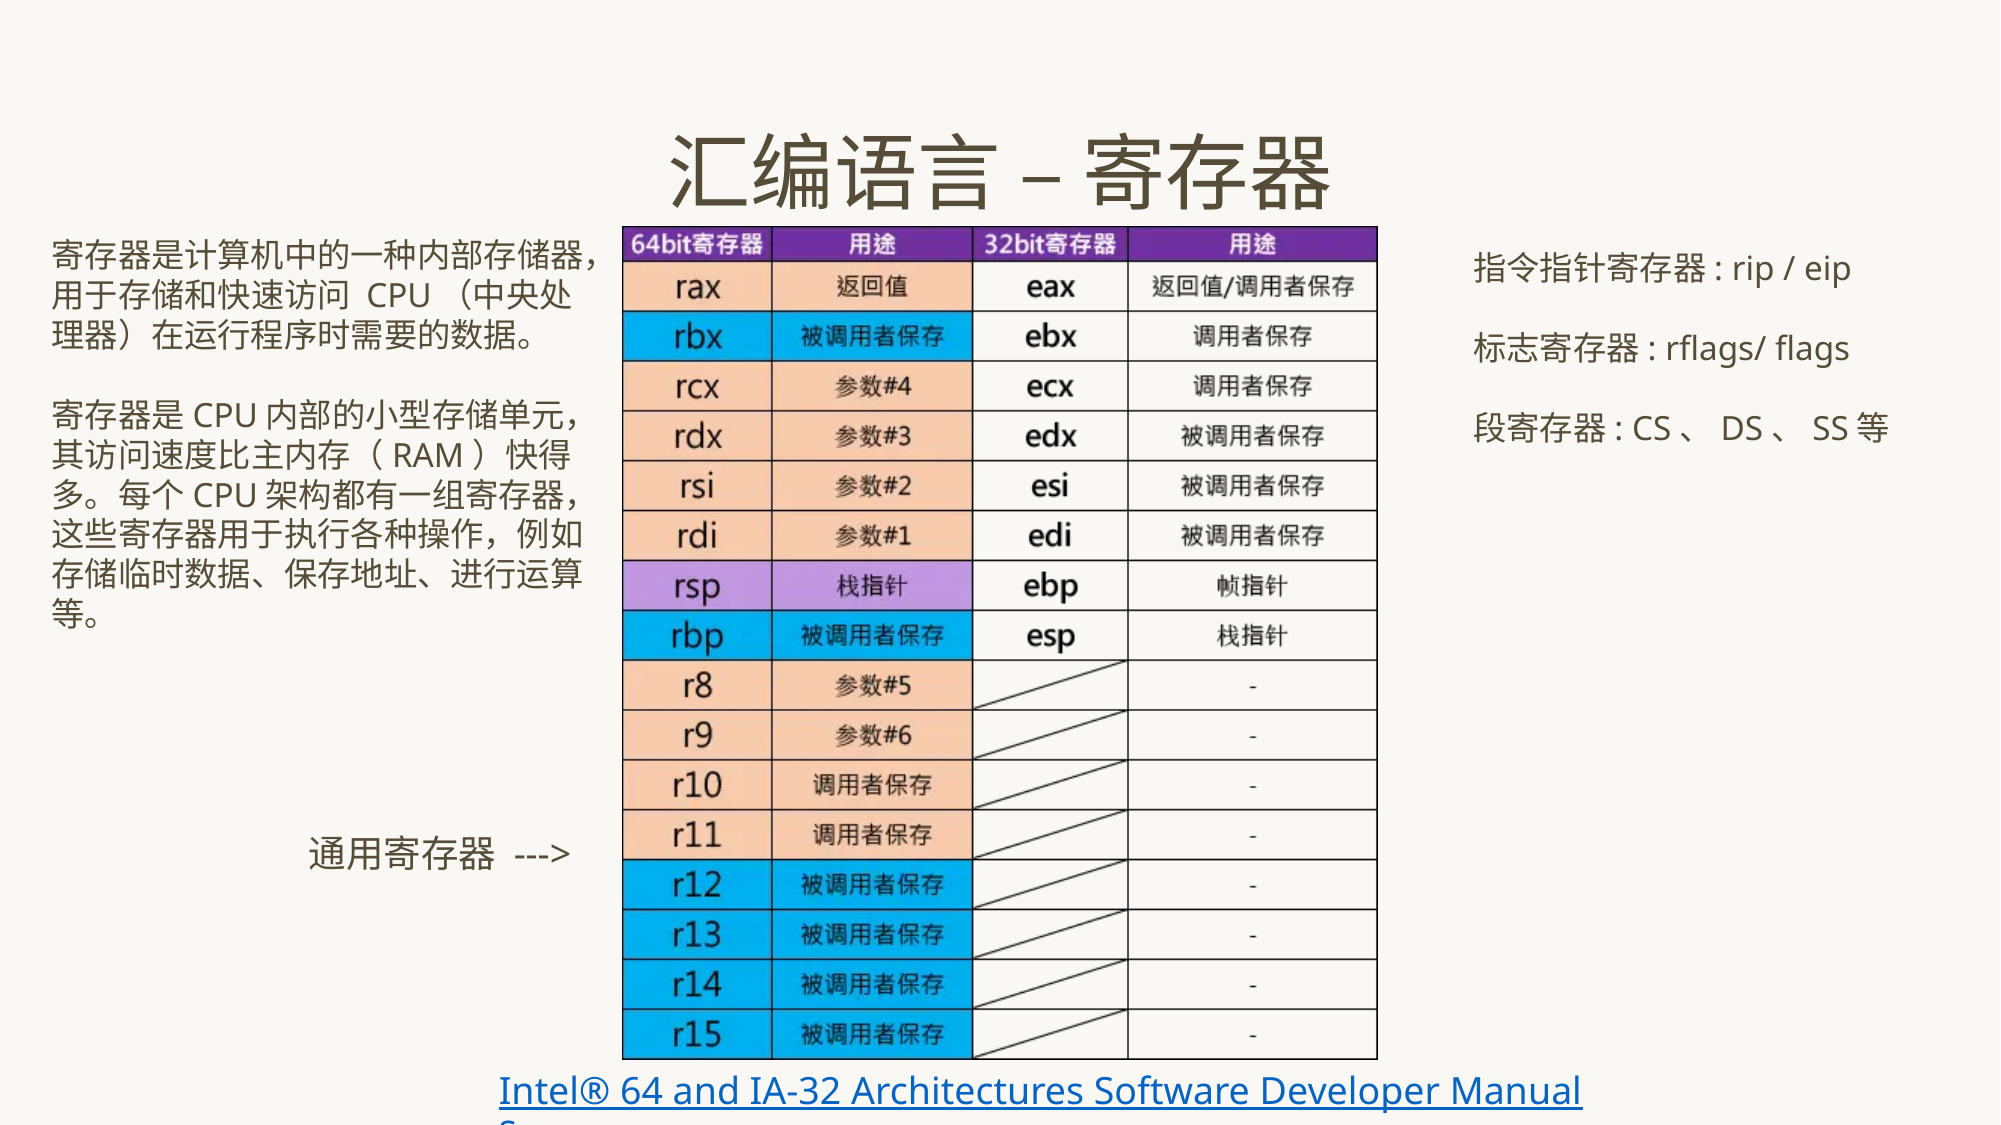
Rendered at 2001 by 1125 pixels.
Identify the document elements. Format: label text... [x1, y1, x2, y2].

text_box Intel® 64 and IA-32 Architectures Software Developer Manuals [483, 1059, 1599, 1125]
picture [622, 226, 1378, 1060]
text_box 指令指针寄存器: rip / eip 标志寄存器: rflags/ flags 段寄存器: CS、DS、SS等 [1458, 239, 1964, 454]
text_box 汇编语言 – 寄存器 [541, 92, 1459, 228]
text_box 寄存器是计算机中的一种内部存储器，用于存储和快速访问 CPU（中央处理器）在运行程序时需要的数据。 寄存器是CPU内部的小型存储单元，其访问速度比主内存（RAM）快得多。每个CPU架构都有一组寄存器，这些寄存器用于执行各种操作，例如存储临时数据、保存地址、进行运算等。 [36, 226, 606, 641]
text_box 通用寄存器 ---> [293, 822, 622, 883]
